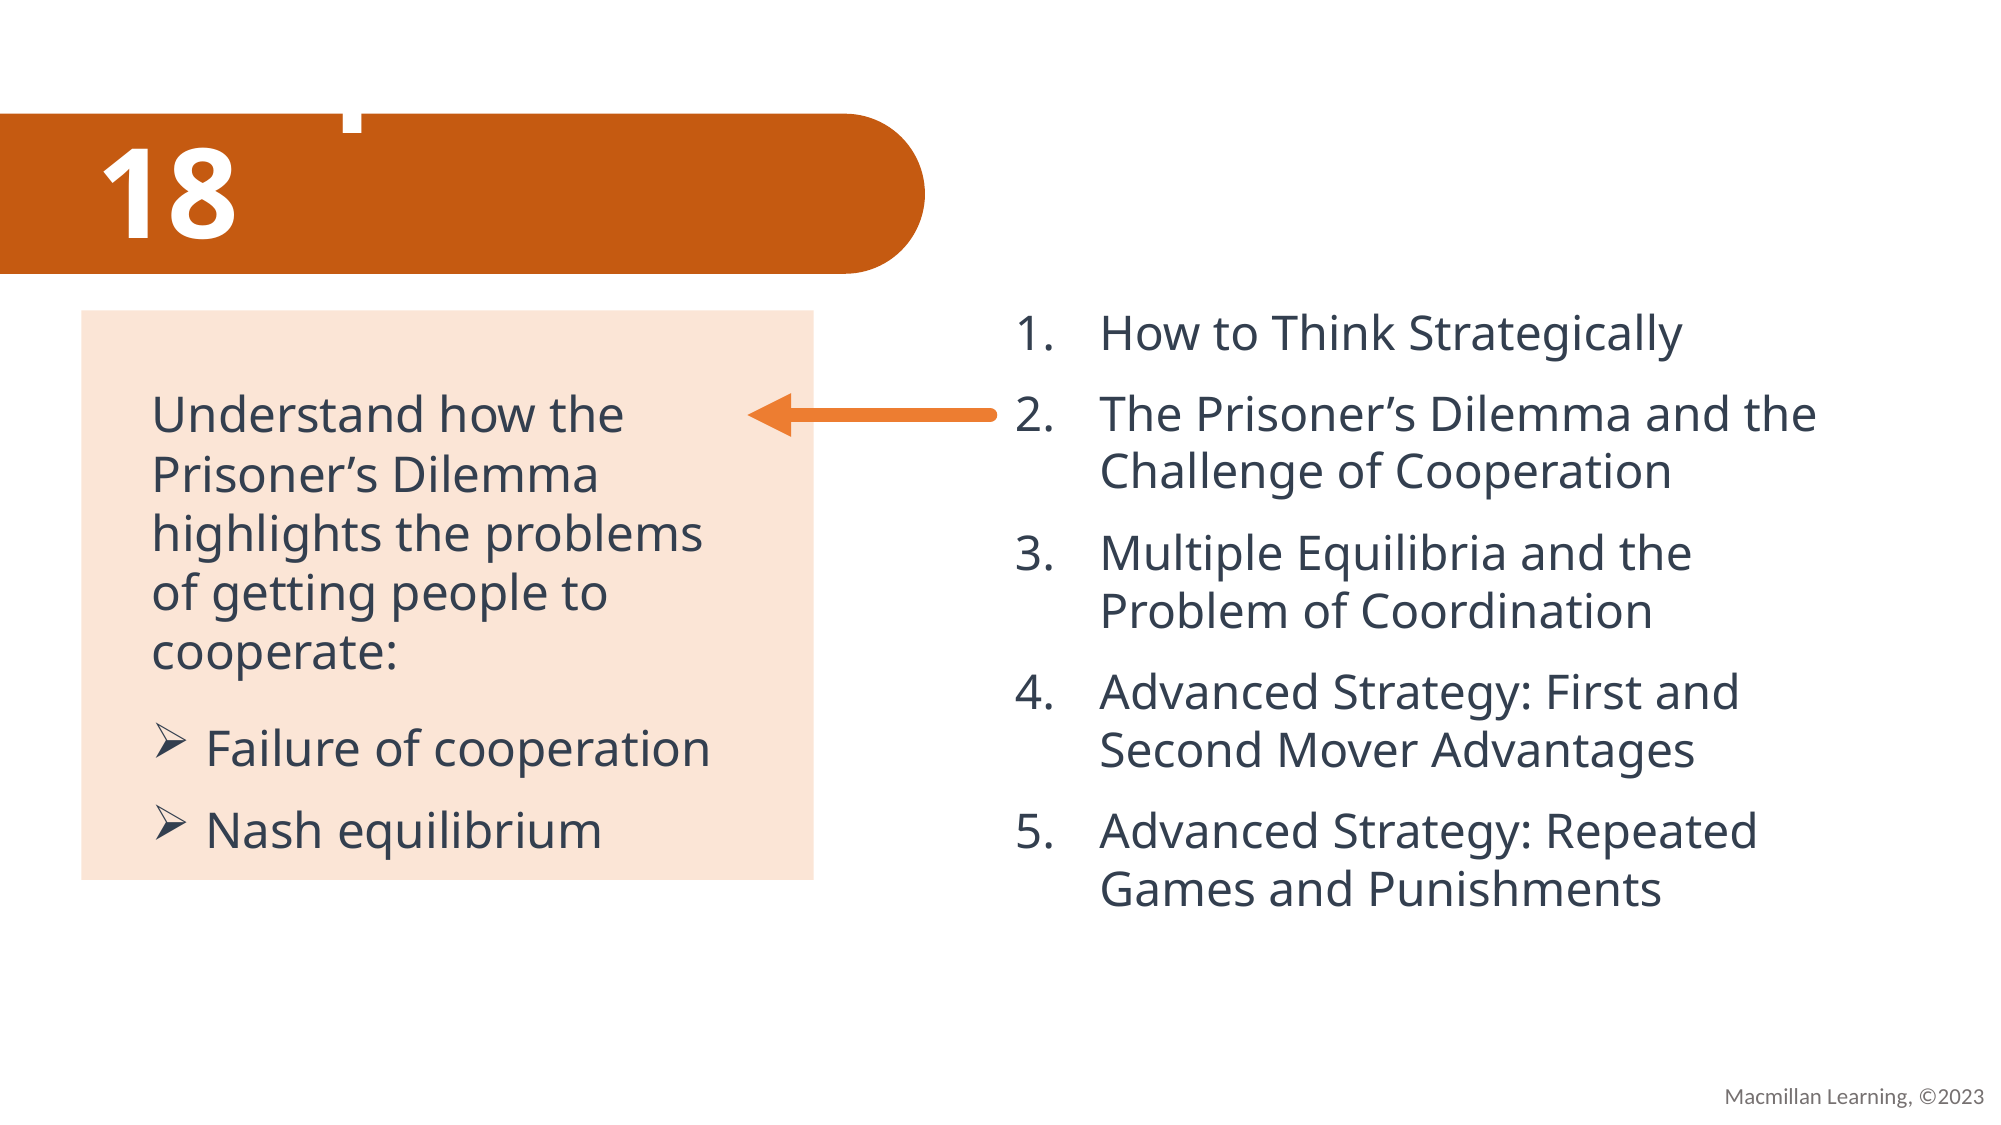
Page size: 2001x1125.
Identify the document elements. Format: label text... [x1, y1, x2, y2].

subtitle Understand how the Prisoner’s Dilemma highlights the problems of getting people to cooperate: Failure of cooperation Nash equilibrium [136, 375, 767, 867]
text_box How to Think Strategically The Prisoner’s Dilemma and the Challenge of Cooperation Multiple Equilibria and the Problem of Coordination Advanced Strategy: First and Second Mover Advantages Advanced Strategy: Repeated Games and Punishments [999, 294, 1858, 864]
title Chapter 18 [81, 113, 783, 274]
